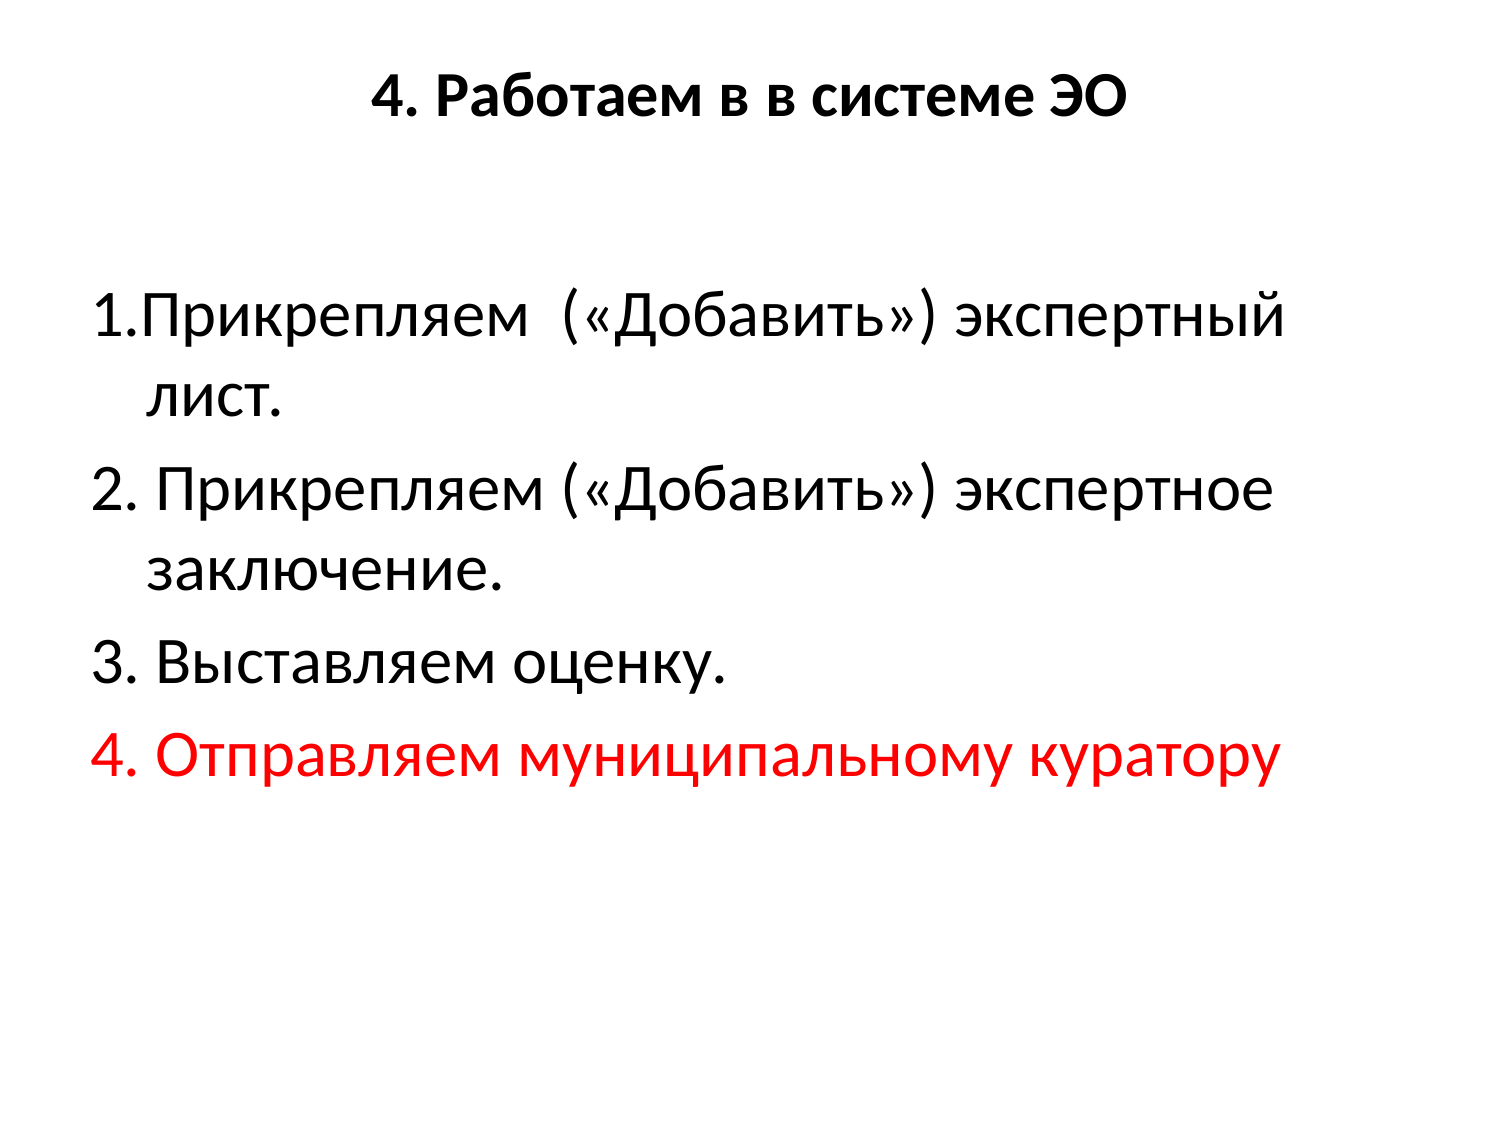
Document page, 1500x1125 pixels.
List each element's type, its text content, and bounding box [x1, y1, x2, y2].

title 4. Работаем в в системе ЭО [75, 45, 1425, 138]
list 1.Прикрепляем («Добавить») экспертный лист. 2. Прикрепляем («Добавить») экспертное заключение. 3. Выставляем оценку. 4. Отправляем муниципальному куратору [75, 262, 1425, 1005]
